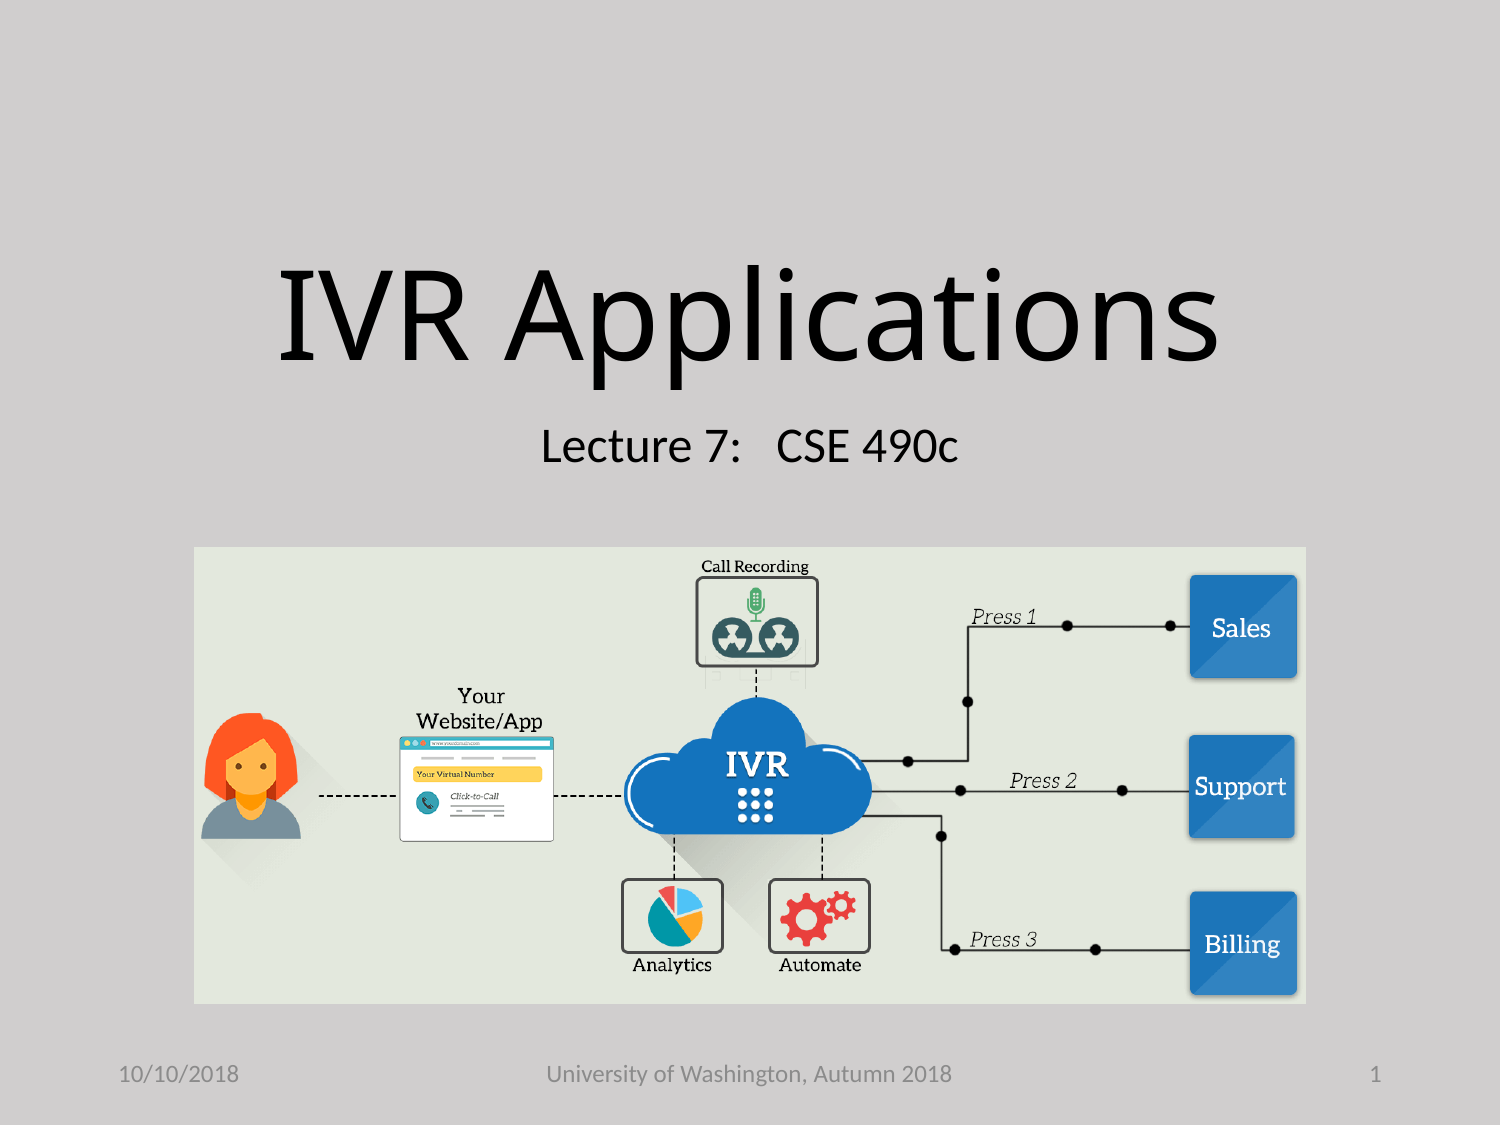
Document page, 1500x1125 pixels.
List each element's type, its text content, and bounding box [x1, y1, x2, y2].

title IVR Applications [112, 3, 1388, 396]
subtitle Lecture 7: CSE 490c [187, 411, 1313, 683]
footer University of Washington, Autumn 2018 [496, 1042, 1004, 1103]
picture [194, 547, 1306, 1004]
slide_number 1 [1059, 1042, 1397, 1103]
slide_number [103, 1042, 441, 1103]
